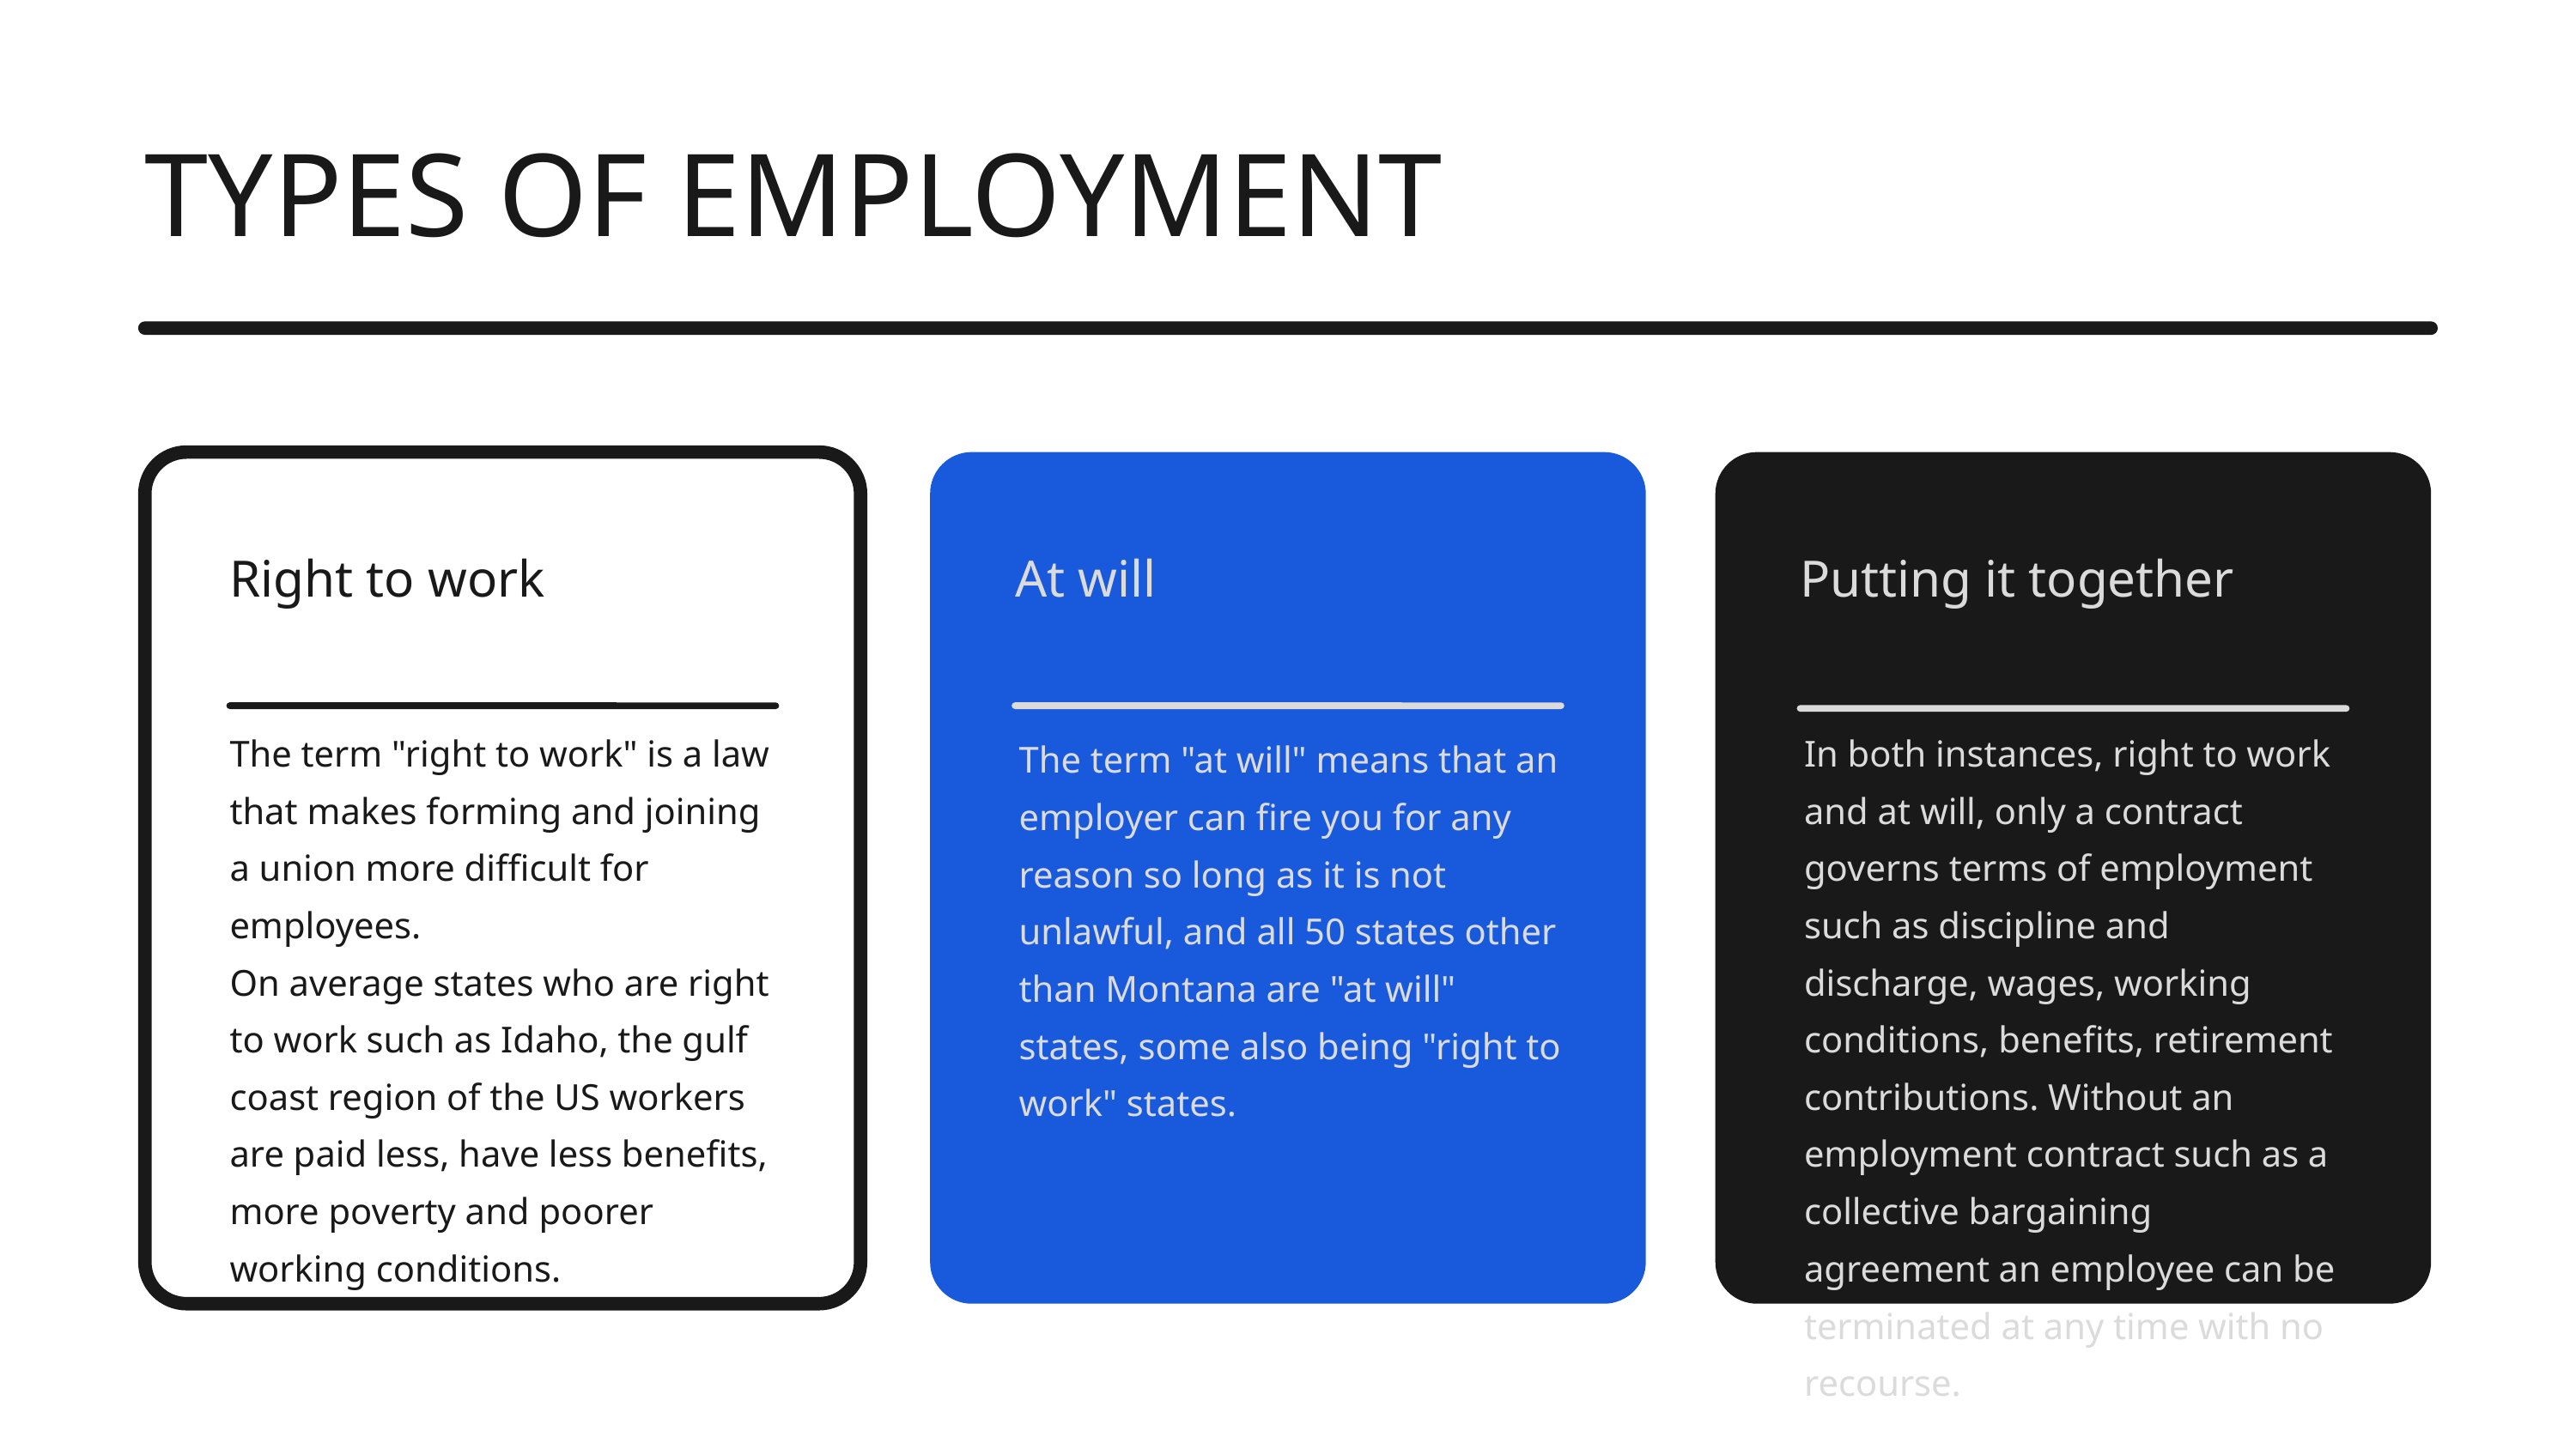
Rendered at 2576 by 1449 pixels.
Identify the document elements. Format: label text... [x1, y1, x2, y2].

text_box In both instances, right to work and at will, only a contract governs terms of employment such as discipline and discharge, wages, working conditions, benefits, retirement contributions. Without an employment contract such as a collective bargaining agreement an employee can be terminated at any time with no recourse. [1804, 1311, 2347, 1404]
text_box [144, 452, 861, 1304]
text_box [1715, 452, 2432, 1304]
text_box TYPES OF EMPLOYMENT [144, 144, 1939, 260]
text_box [929, 452, 1646, 1304]
